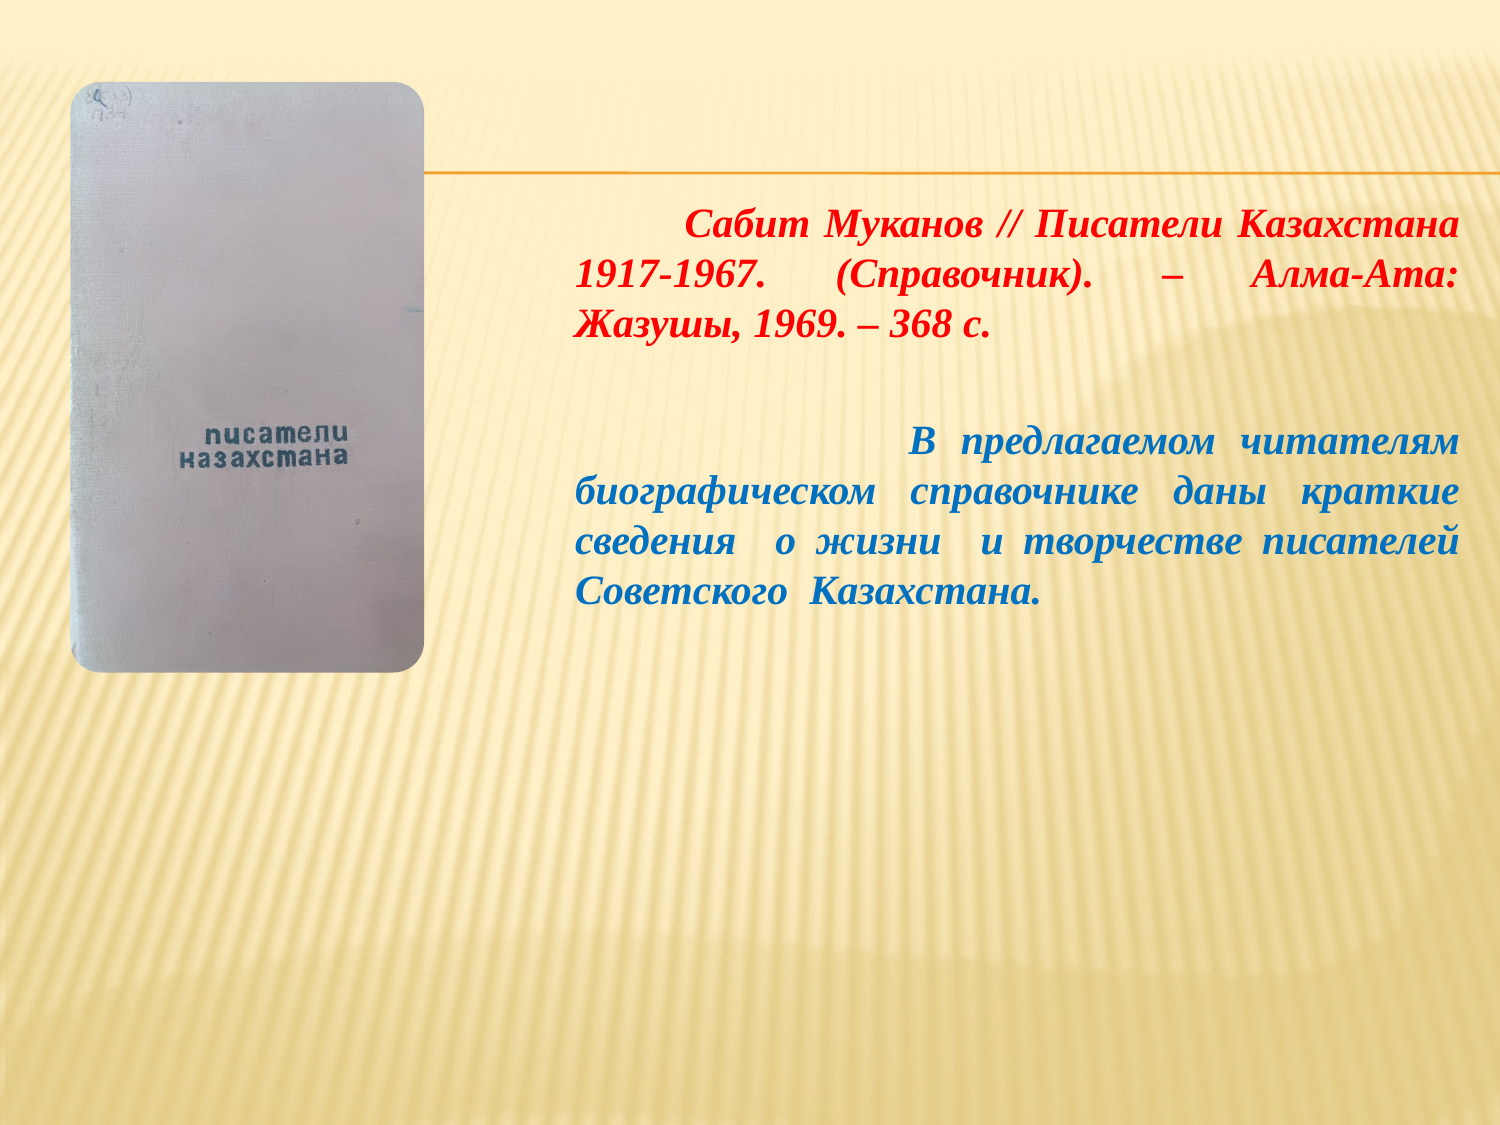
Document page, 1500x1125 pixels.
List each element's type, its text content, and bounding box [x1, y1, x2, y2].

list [69, 81, 425, 673]
list Сабит Муканов // Писатели Казахстана 1917-1967. (Справочник). – Алма-Ата: Жазушы, 1969. – 368 с. В предлагаемом читателям биографическом справочнике даны краткие сведения о жизни и творчестве писателей Советского Казахстана. [503, 46, 1475, 1038]
